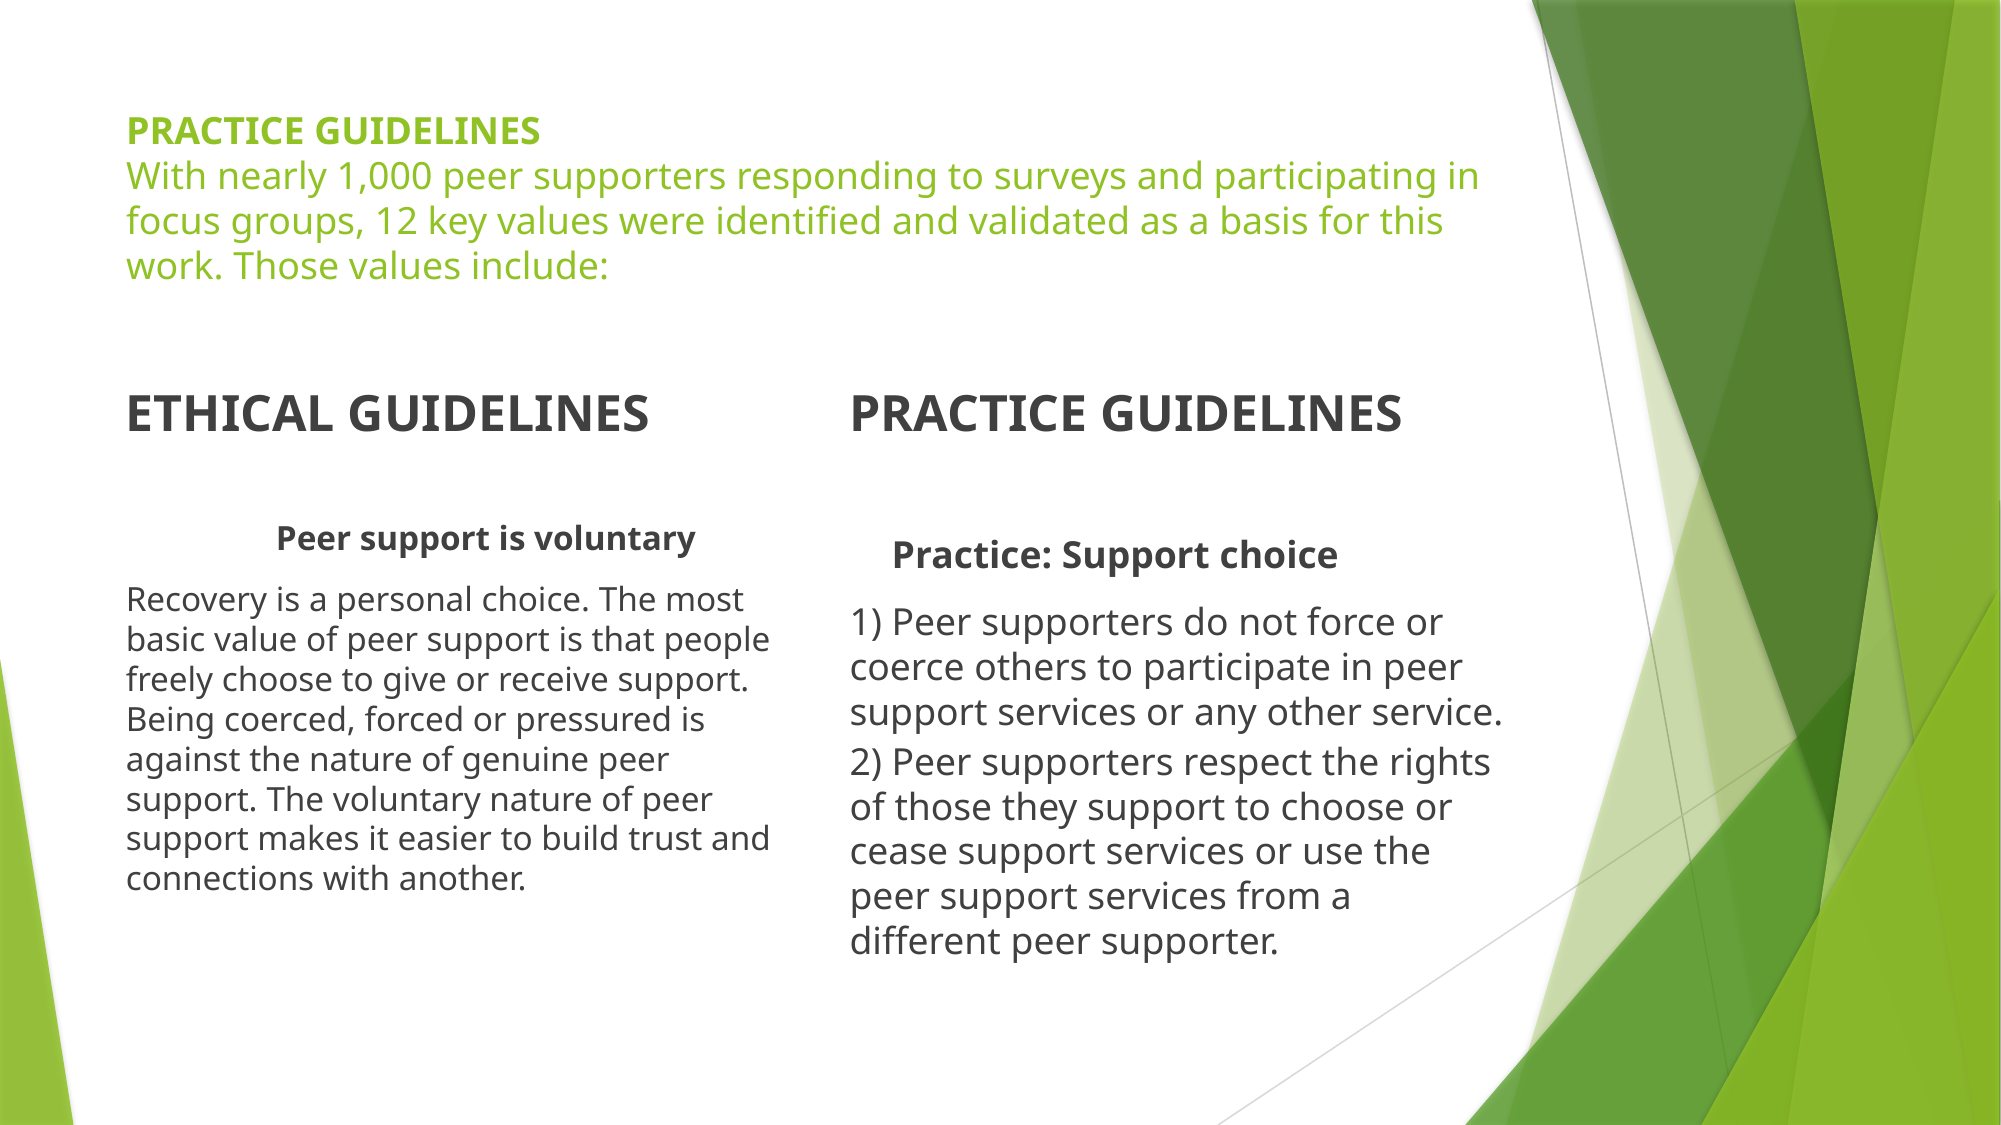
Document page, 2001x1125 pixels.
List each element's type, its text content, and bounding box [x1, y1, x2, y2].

title PRACTICE GUIDELINES With nearly 1,000 peer supporters responding to surveys and participating in focus groups, 12 key values were identified and validated as a basis for this work. Those values include: [111, 99, 1522, 317]
list Practice: Support choice 1) Peer supporters do not force or coerce others to participate in peer support services or any other service. 2) Peer supporters respect the rights of those they support to choose or cease support services or use the peer support services from a different peer supporter. [834, 448, 1522, 991]
list ETHICAL GUIDELINES [110, 354, 798, 448]
list PRACTICE GUIDELINES [834, 354, 1522, 448]
list Peer support is voluntary Recovery is a personal choice. The most basic value of peer support is that people freely choose to give or receive support. Being coerced, forced or pressured is against the nature of genuine peer support. The voluntary nature of peer support makes it easier to build trust and connections with another. [110, 448, 798, 991]
